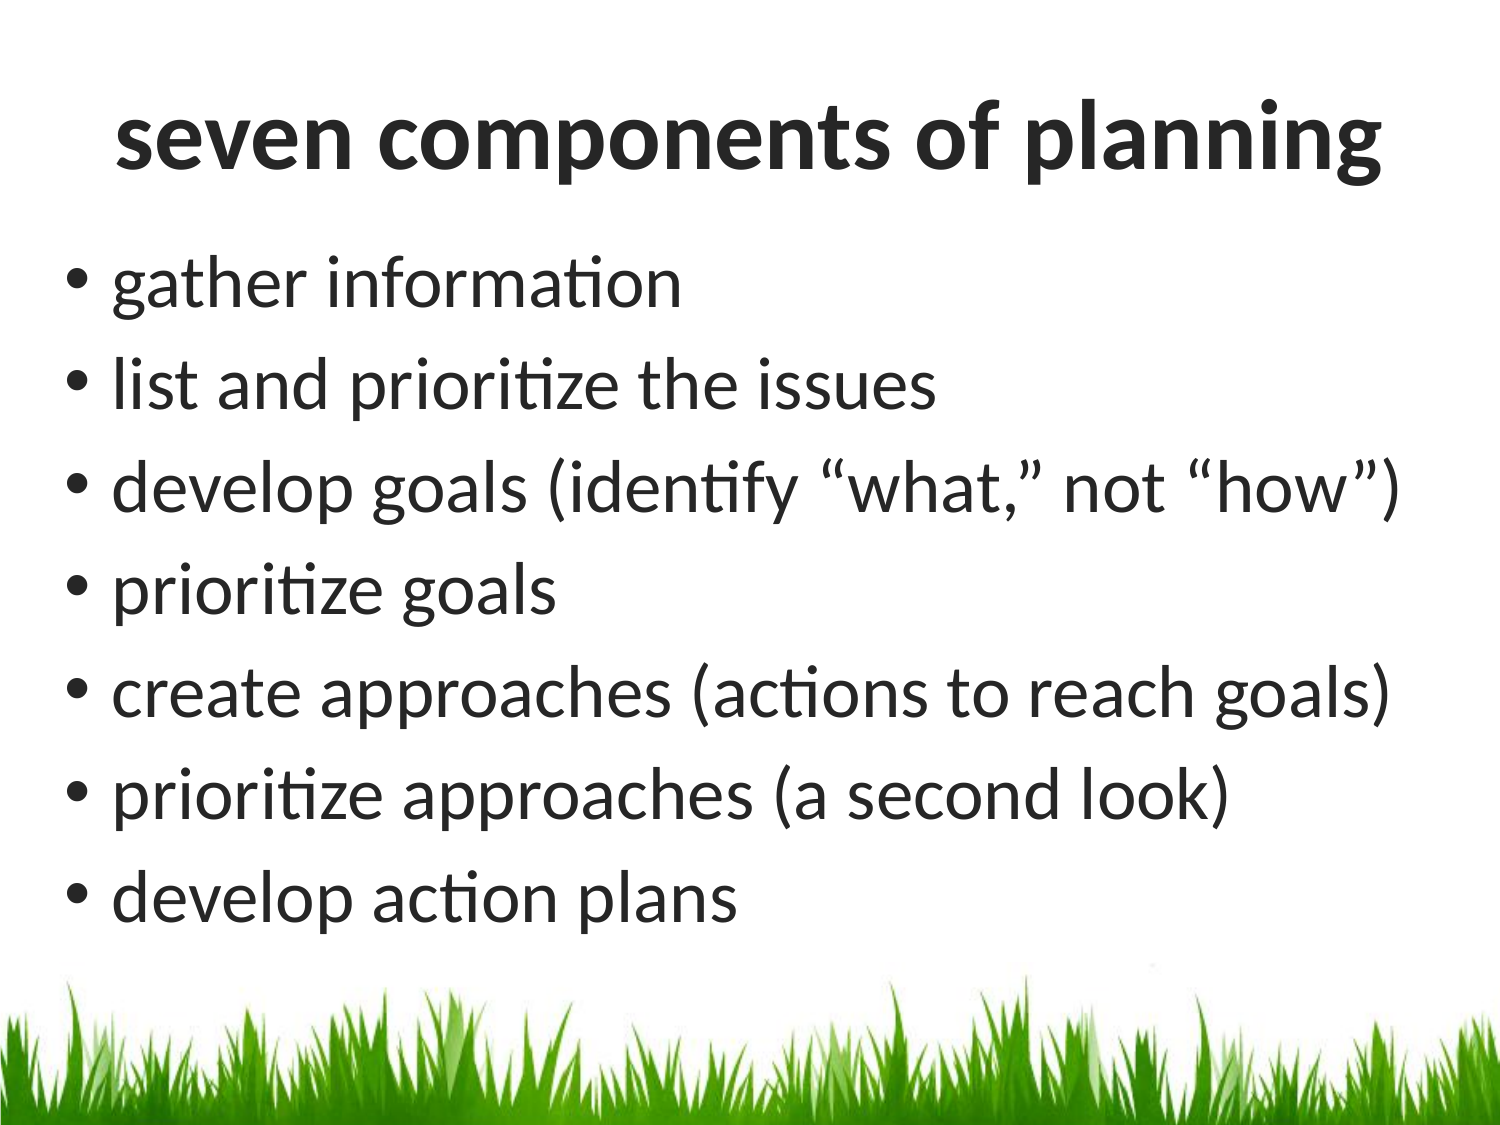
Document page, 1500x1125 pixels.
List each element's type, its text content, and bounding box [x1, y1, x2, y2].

text_box gather information list and prioritize the issues develop goals (identify “what,” not “how”) prioritize goals create approaches (actions to reach goals) prioritize approaches (a second look) develop action plans [50, 224, 1500, 945]
text_box seven components of planning [99, 62, 1400, 179]
picture [0, 962, 1500, 1125]
